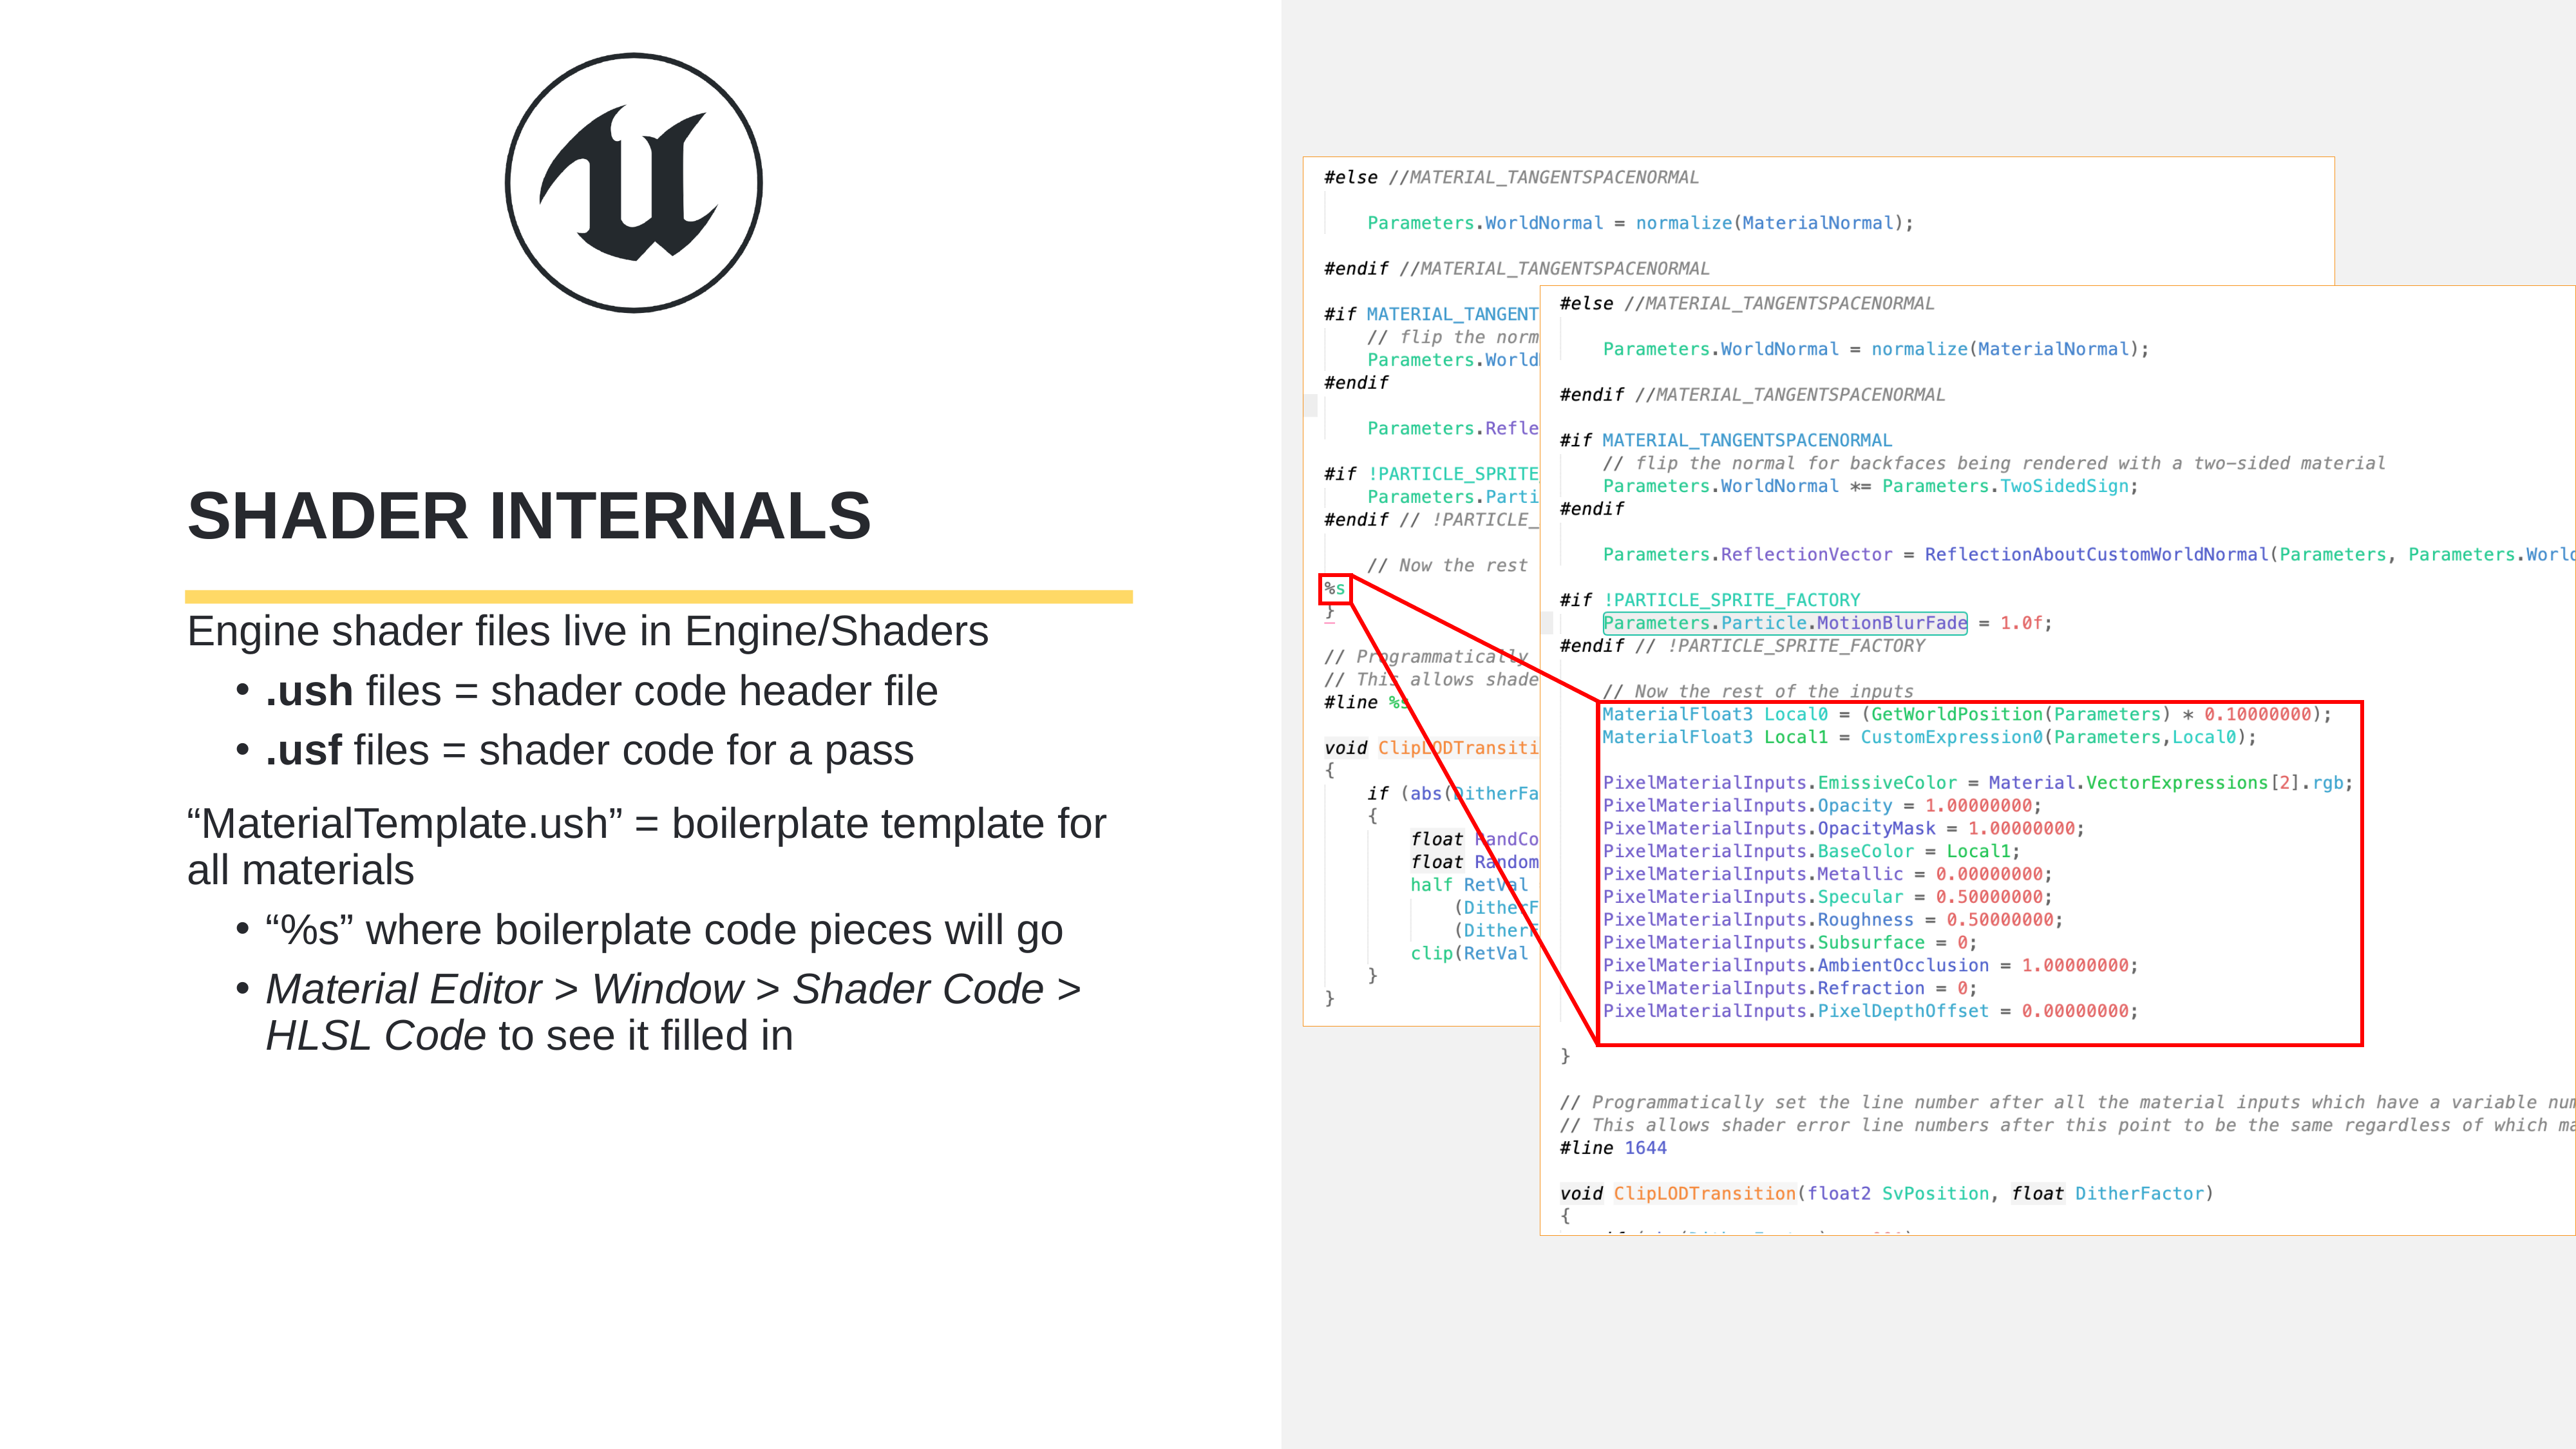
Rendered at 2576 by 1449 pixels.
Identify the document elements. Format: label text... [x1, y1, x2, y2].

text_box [1351, 603, 1598, 1046]
title Shader Internals [177, 97, 1133, 558]
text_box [1351, 575, 1600, 702]
picture [495, 43, 773, 97]
list Engine shader files live in Engine/Shaders .ush files = shader code header file .usf files = shader code for a pass “MaterialTemplate.ush” = boilerplate template for all materials “%s” where boilerplate code pieces will go Material Editor > Window > Shader Code > HLSL Code to see it filled in [177, 603, 1133, 1449]
picture [1303, 156, 2576, 1236]
